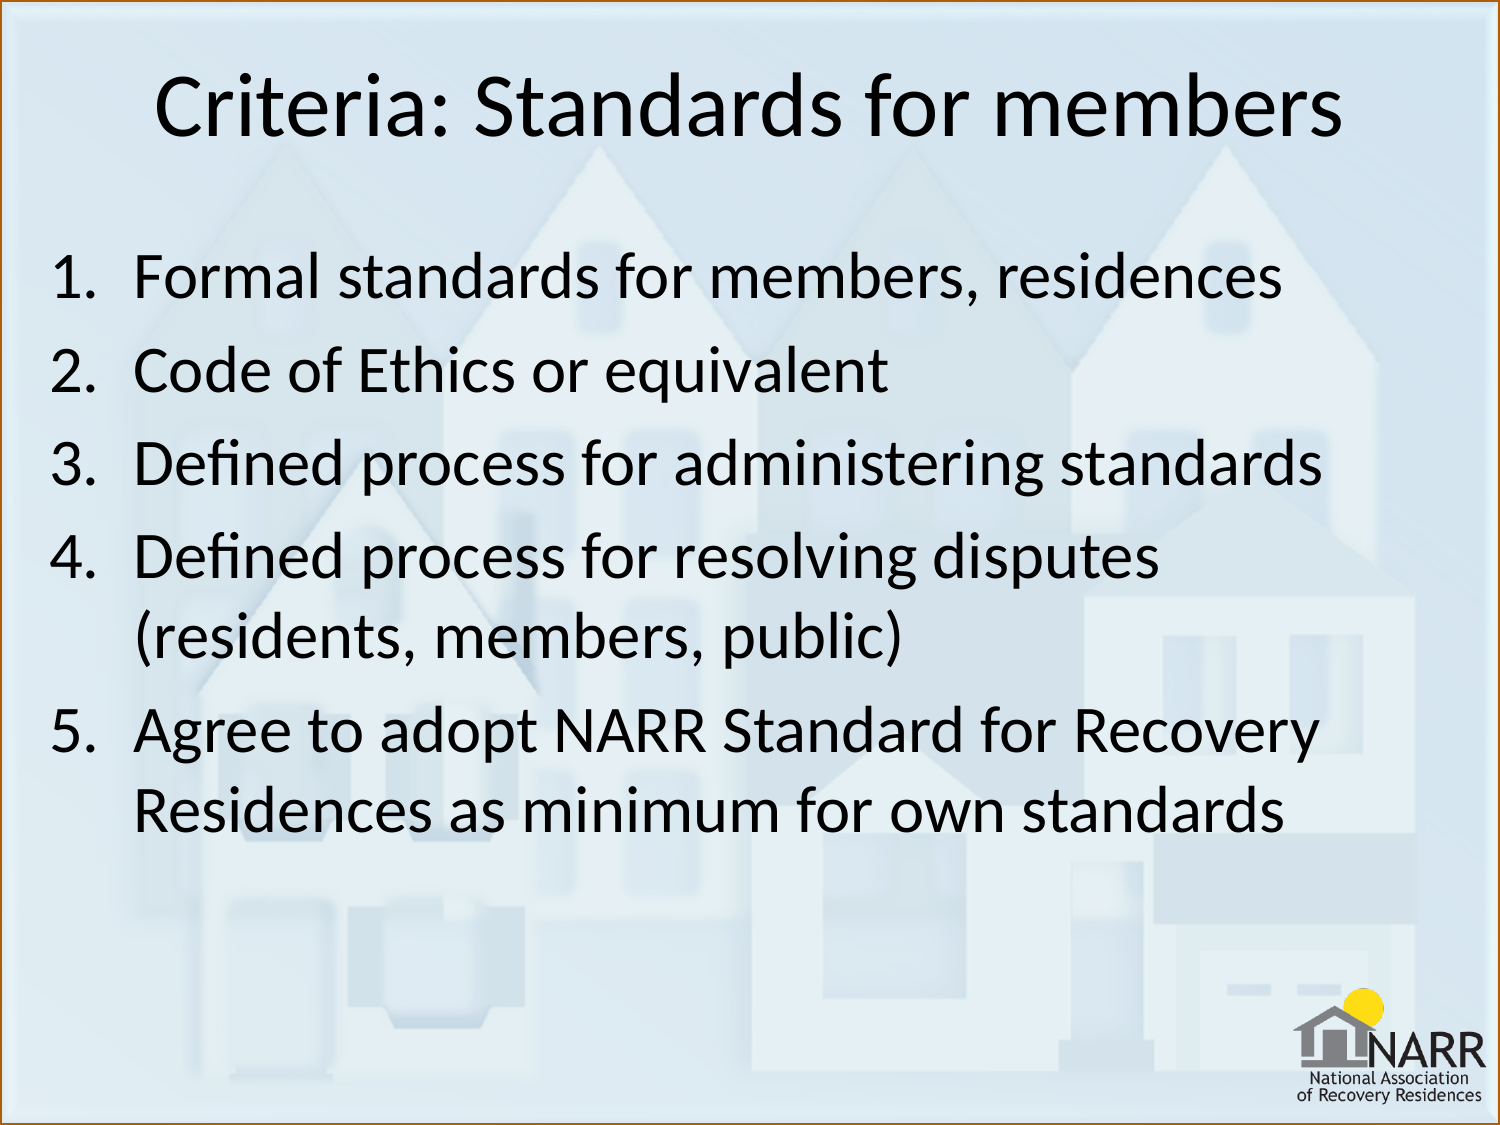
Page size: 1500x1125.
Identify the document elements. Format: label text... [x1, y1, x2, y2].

title Criteria: Standards for members [48, 37, 1452, 188]
list Formal standards for members, residences Code of Ethics or equivalent Defined process for administering standards Defined process for resolving disputes (residents, members, public) Agree to adopt NARR Standard for Recovery Residences as minimum for own standards [34, 224, 1419, 900]
picture [1289, 984, 1489, 1108]
